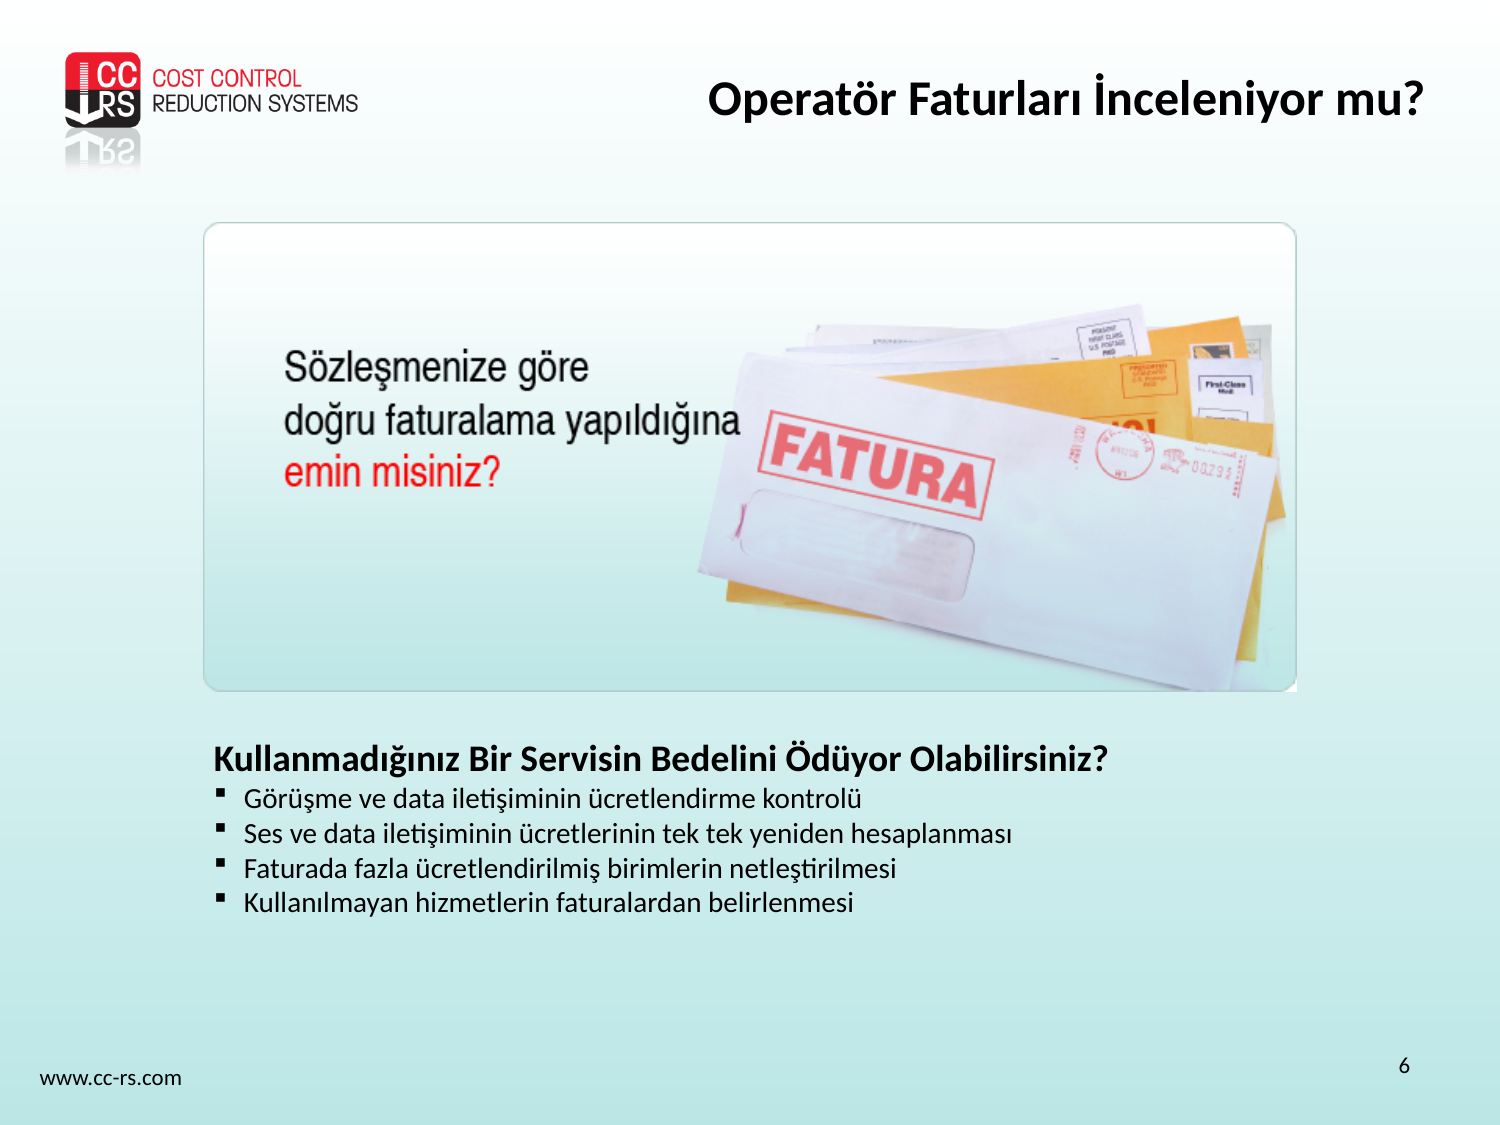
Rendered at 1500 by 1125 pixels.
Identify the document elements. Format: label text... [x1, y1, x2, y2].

text_box Kullanmadığınız Bir Servisin Bedelini Ödüyor Olabilirsiniz? Görüşme ve data iletişiminin ücretlendirme kontrolü Ses ve data iletişiminin ücretlerinin tek tek yeniden hesaplanması Faturada fazla ücretlendirilmiş birimlerin netleştirilmesi Kullanılmayan hizmetlerin faturalardan belirlenmesi [199, 726, 1289, 957]
picture [58, 46, 364, 200]
text_box Operatör Faturları İnceleniyor mu? [515, 58, 1442, 134]
picture [202, 222, 1298, 692]
slide_number 6 [1074, 1042, 1425, 1103]
